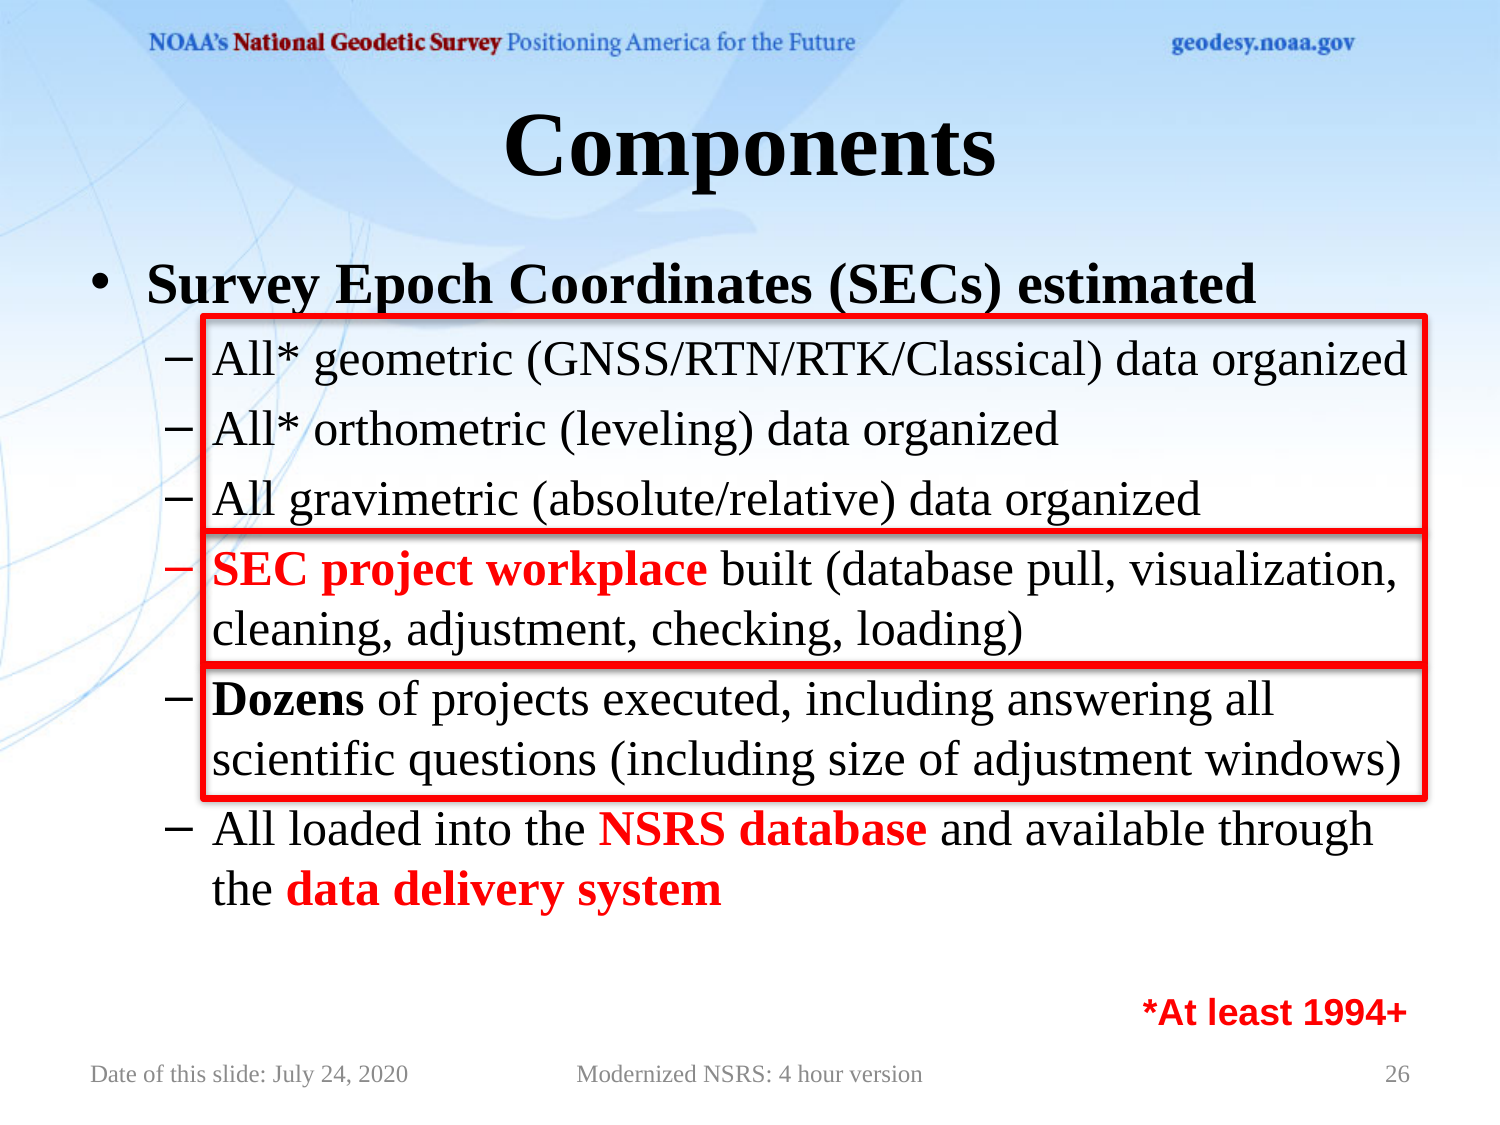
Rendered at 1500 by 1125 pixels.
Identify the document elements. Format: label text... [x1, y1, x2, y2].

slide_number 26 [1074, 1042, 1425, 1103]
title Components [75, 45, 1425, 233]
footer Modernized NSRS: 4 hour version [512, 1042, 988, 1103]
text_box [202, 530, 1426, 665]
text_box *At least 1994+ [1128, 980, 1424, 1041]
text_box [202, 665, 1426, 799]
text_box [202, 315, 1426, 530]
picture [0, 0, 1500, 1125]
list Survey Epoch Coordinates (SECs) estimated All* geometric (GNSS/RTN/RTK/Classical) data organized All* orthometric (leveling) data organized All gravimetric (absolute/relative) data organized SEC project workplace built (database pull, visualization, cleaning, adjustment, checking, loading) Dozens of projects executed, including answering all scientific questions (including size of adjustment windows) All loaded into the NSRS database and available through the data delivery system [75, 238, 1425, 981]
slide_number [75, 1042, 425, 1103]
